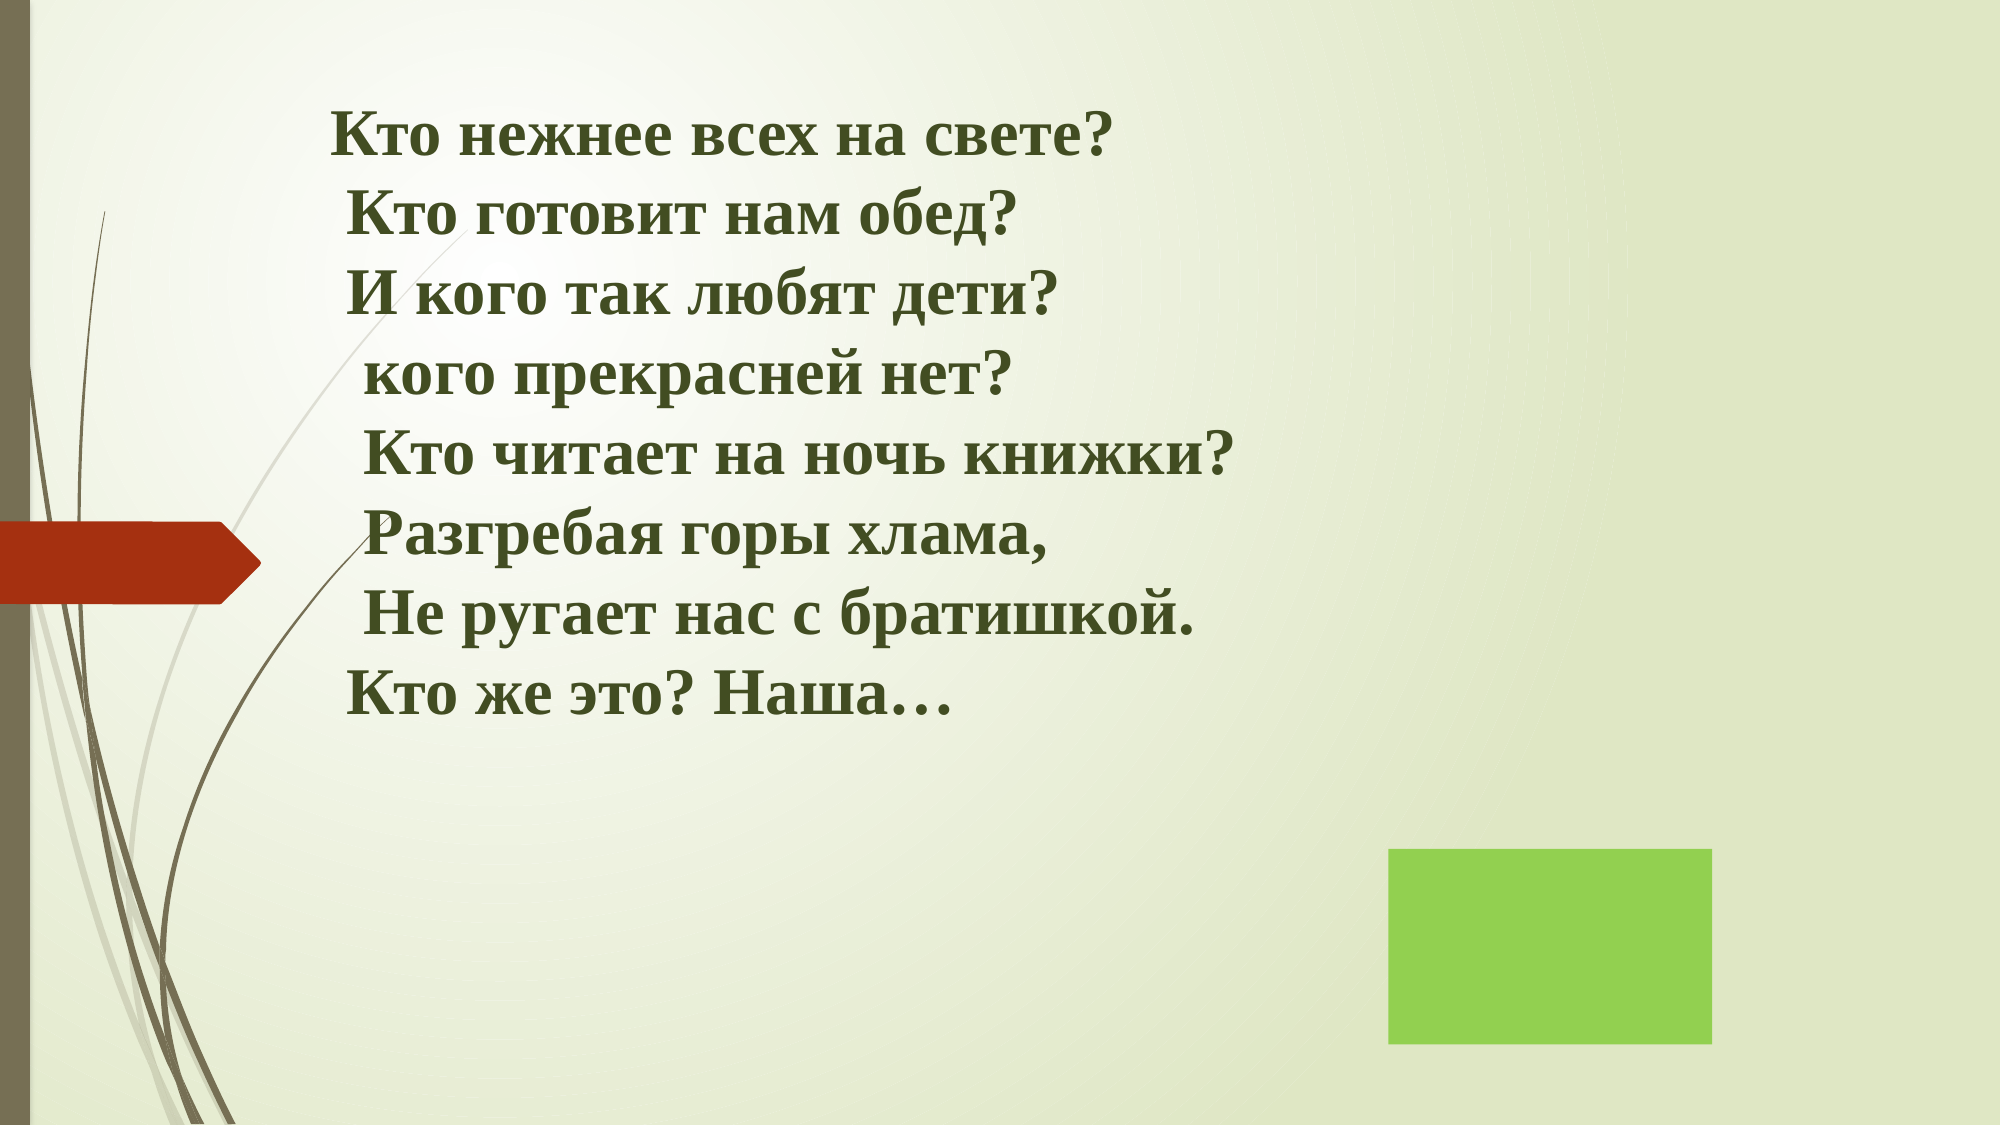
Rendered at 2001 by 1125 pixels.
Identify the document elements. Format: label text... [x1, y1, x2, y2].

list мама [1388, 848, 1713, 1045]
title Кто нежнее всех на свете? Кто готовит нам обед? И кого так любят дети? кого прекрасней нет? Кто читает на ночь книжки? Разгребая горы хлама, Не ругает нас с братишкой. Кто же это? Наша… [315, 47, 1778, 849]
